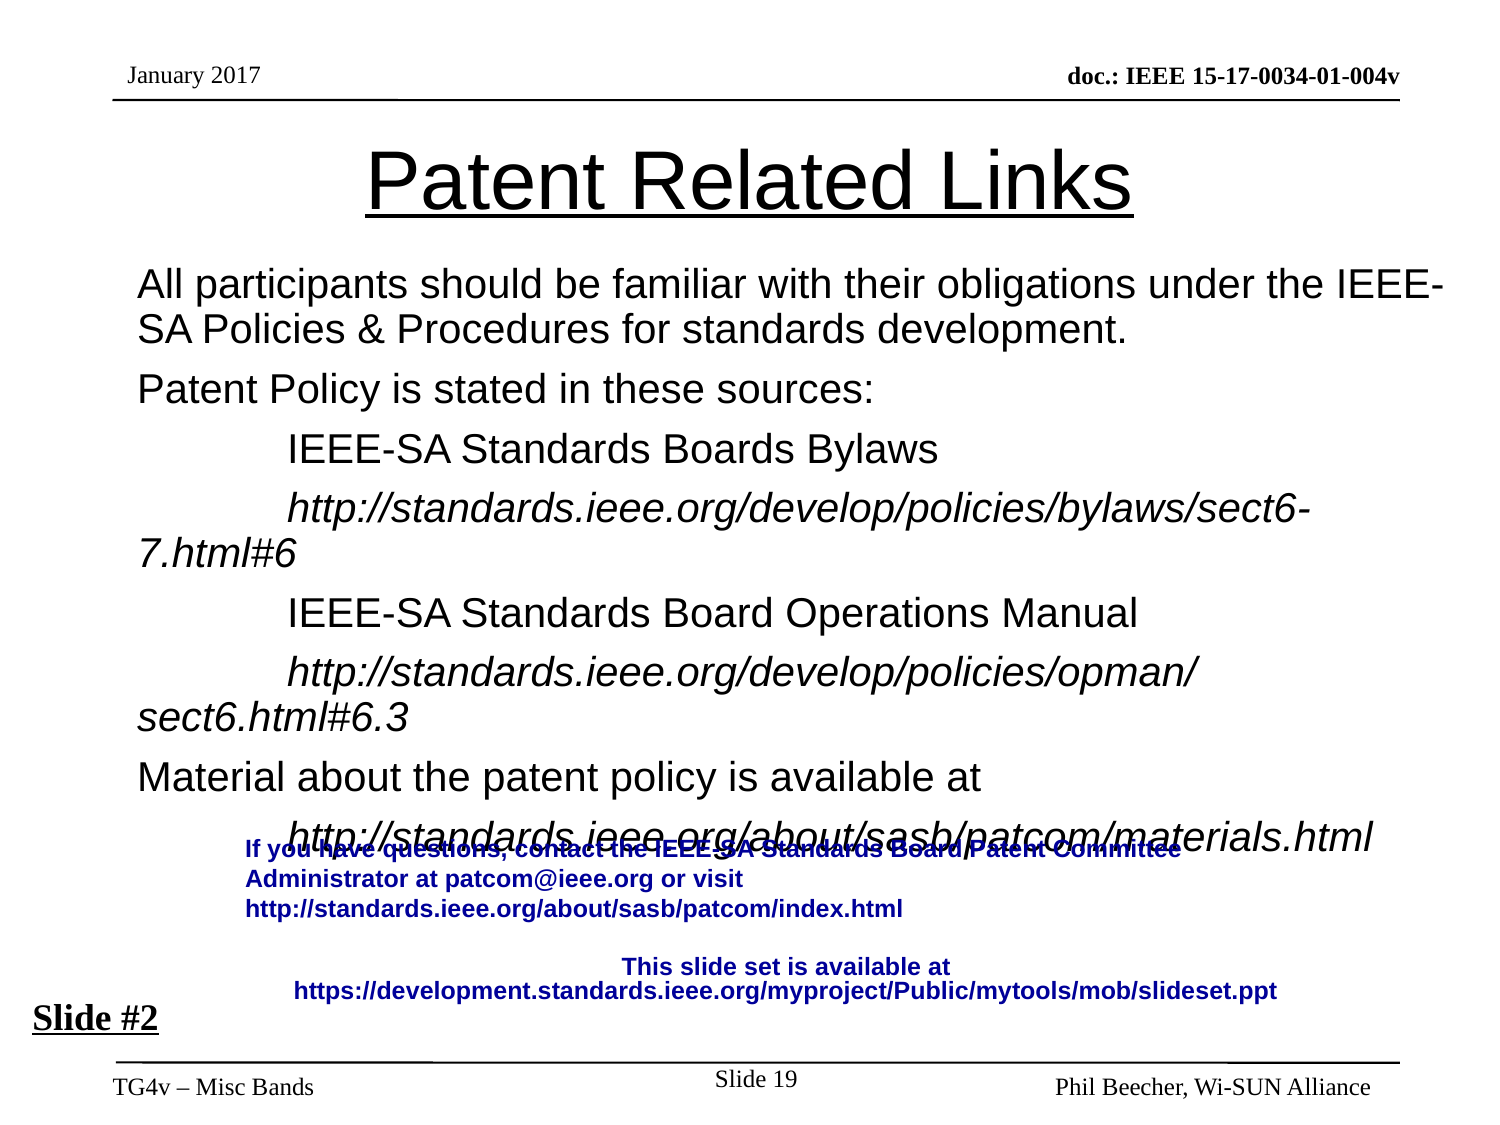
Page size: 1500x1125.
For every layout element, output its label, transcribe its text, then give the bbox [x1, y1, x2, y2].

title Patent Related Links [112, 108, 1388, 244]
text_box If you have questions, contact the IEEE-SA Standards Board Patent Committee Administrator at patcom@ieee.org or visit http://standards.ieee.org/about/sasb/patcom/index.html This slide set is available at https://development.standards.ieee.org/myproject/Public/mytools/mob/slideset.ppt [230, 825, 1343, 1012]
text_box Slide 19 [675, 1062, 838, 1093]
list All participants should be familiar with their obligations under the IEEE-SA Policies & Procedures for standards development. Patent Policy is stated in these sources: IEEE-SA Standards Boards Bylaws http://standards.ieee.org/develop/policies/bylaws/sect6-7.html#6 IEEE-SA Standards Board Operations Manual http://standards.ieee.org/develop/policies/opman/sect6.html#6.3 Material about the patent policy is available at http://standards.ieee.org/about/sasb/patcom/materials.html [0, 255, 1475, 811]
text_box Slide #2 [17, 985, 174, 1046]
